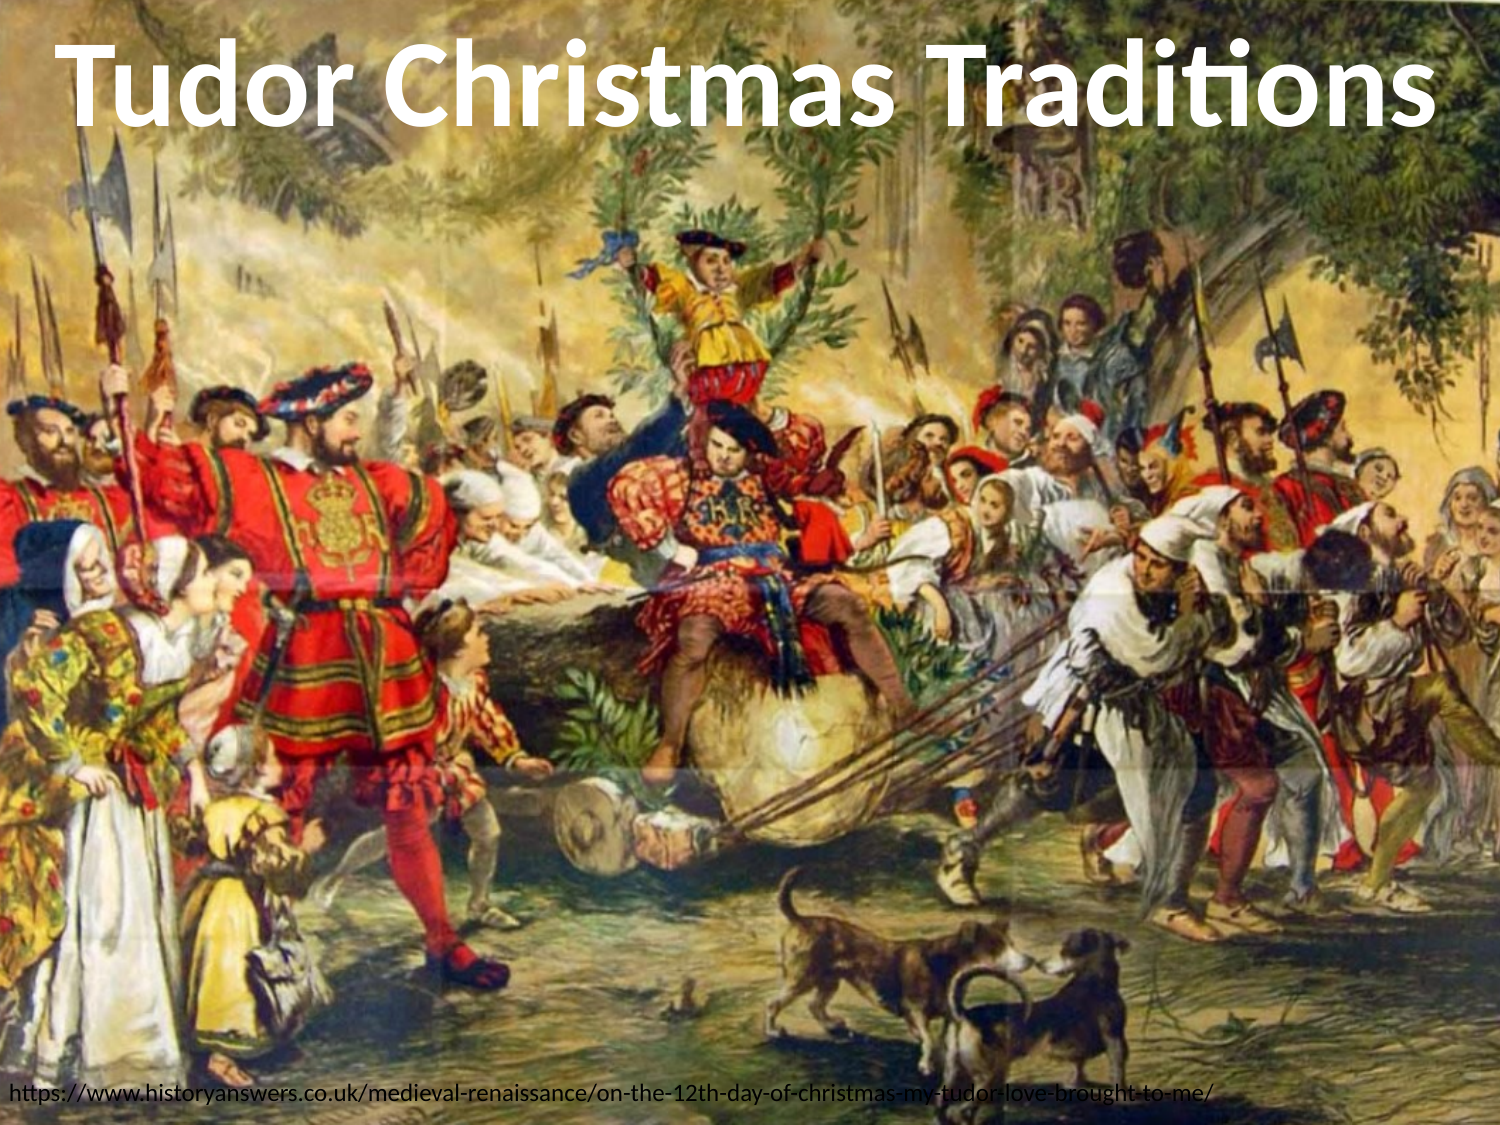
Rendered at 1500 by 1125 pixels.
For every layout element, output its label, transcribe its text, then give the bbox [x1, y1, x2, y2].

text_box https://www.historyanswers.co.uk/medieval-renaissance/on-the-12th-day-of-christmas-my-tudor-love-brought-to-me/ [0, 1069, 1476, 1115]
title Tudor Christmas Traditions [0, 2, 1500, 150]
picture [0, 150, 1500, 1125]
